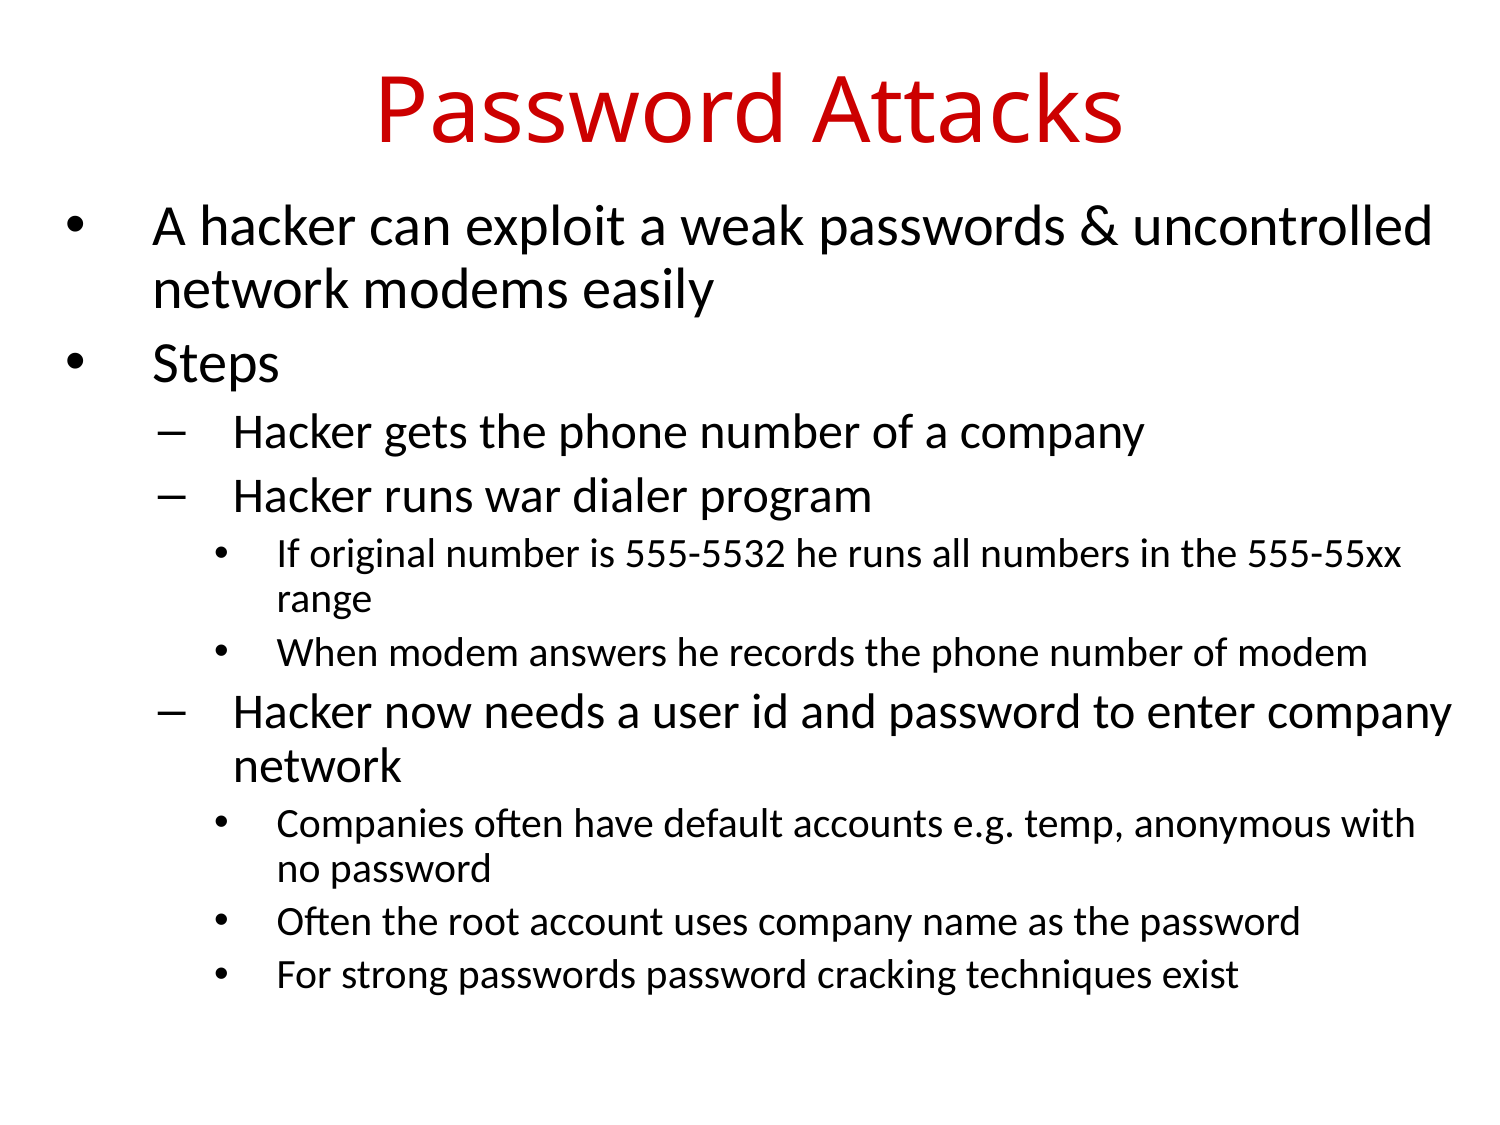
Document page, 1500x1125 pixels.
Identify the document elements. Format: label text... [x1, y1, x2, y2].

text_box Password Attacks [112, 12, 1388, 200]
list A hacker can exploit a weak passwords & uncontrolled network modems easily Steps Hacker gets the phone number of a company Hacker runs war dialer program If original number is 555-5532 he runs all numbers in the 555-55xx range When modem answers he records the phone number of modem Hacker now needs a user id and password to enter company network Companies often have default accounts e.g. temp, anonymous with no password Often the root account uses company name as the password For strong passwords password cracking techniques exist [50, 187, 1475, 1063]
